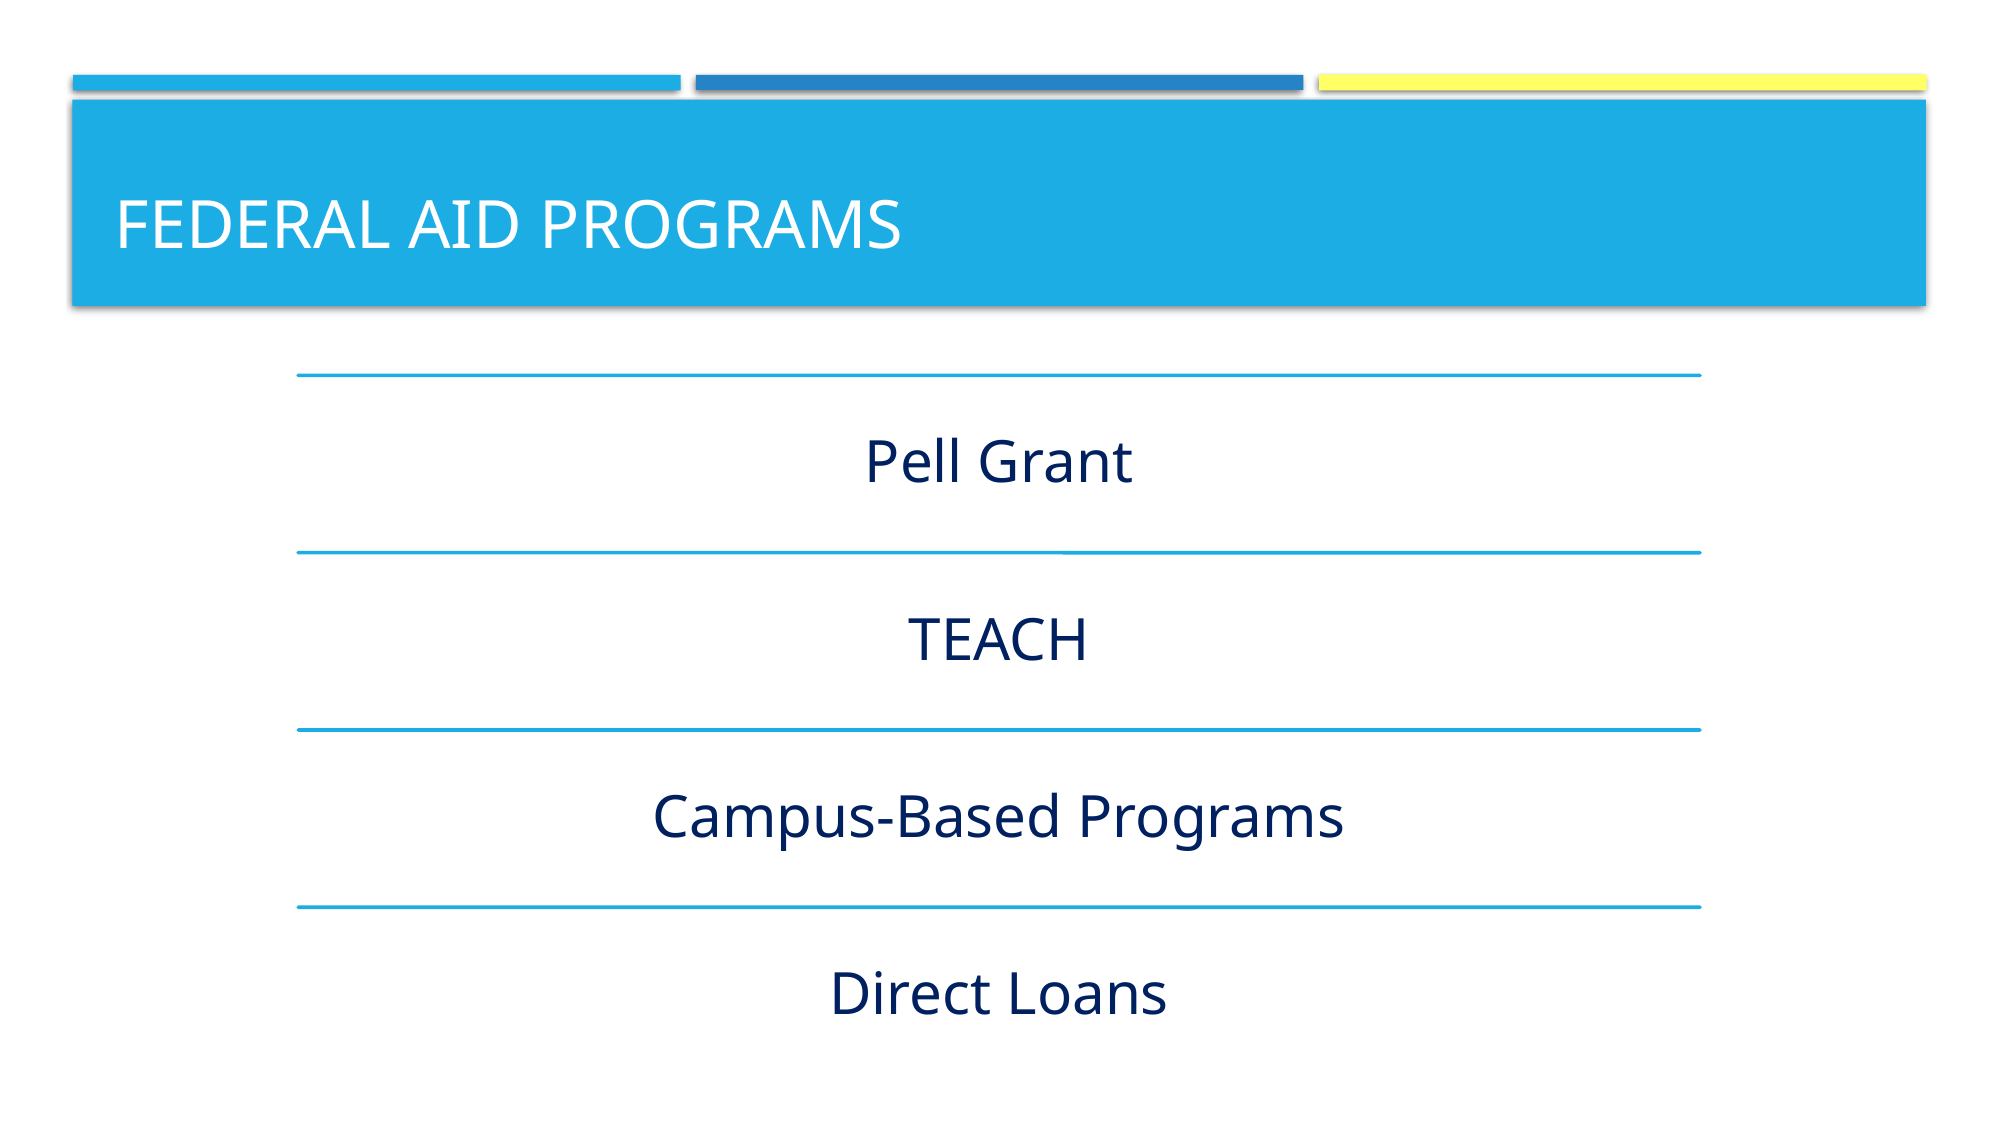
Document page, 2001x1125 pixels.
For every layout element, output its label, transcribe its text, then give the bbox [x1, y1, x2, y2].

title FEDERAL AID PROGRAMS [94, 119, 1904, 282]
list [297, 374, 1701, 1085]
